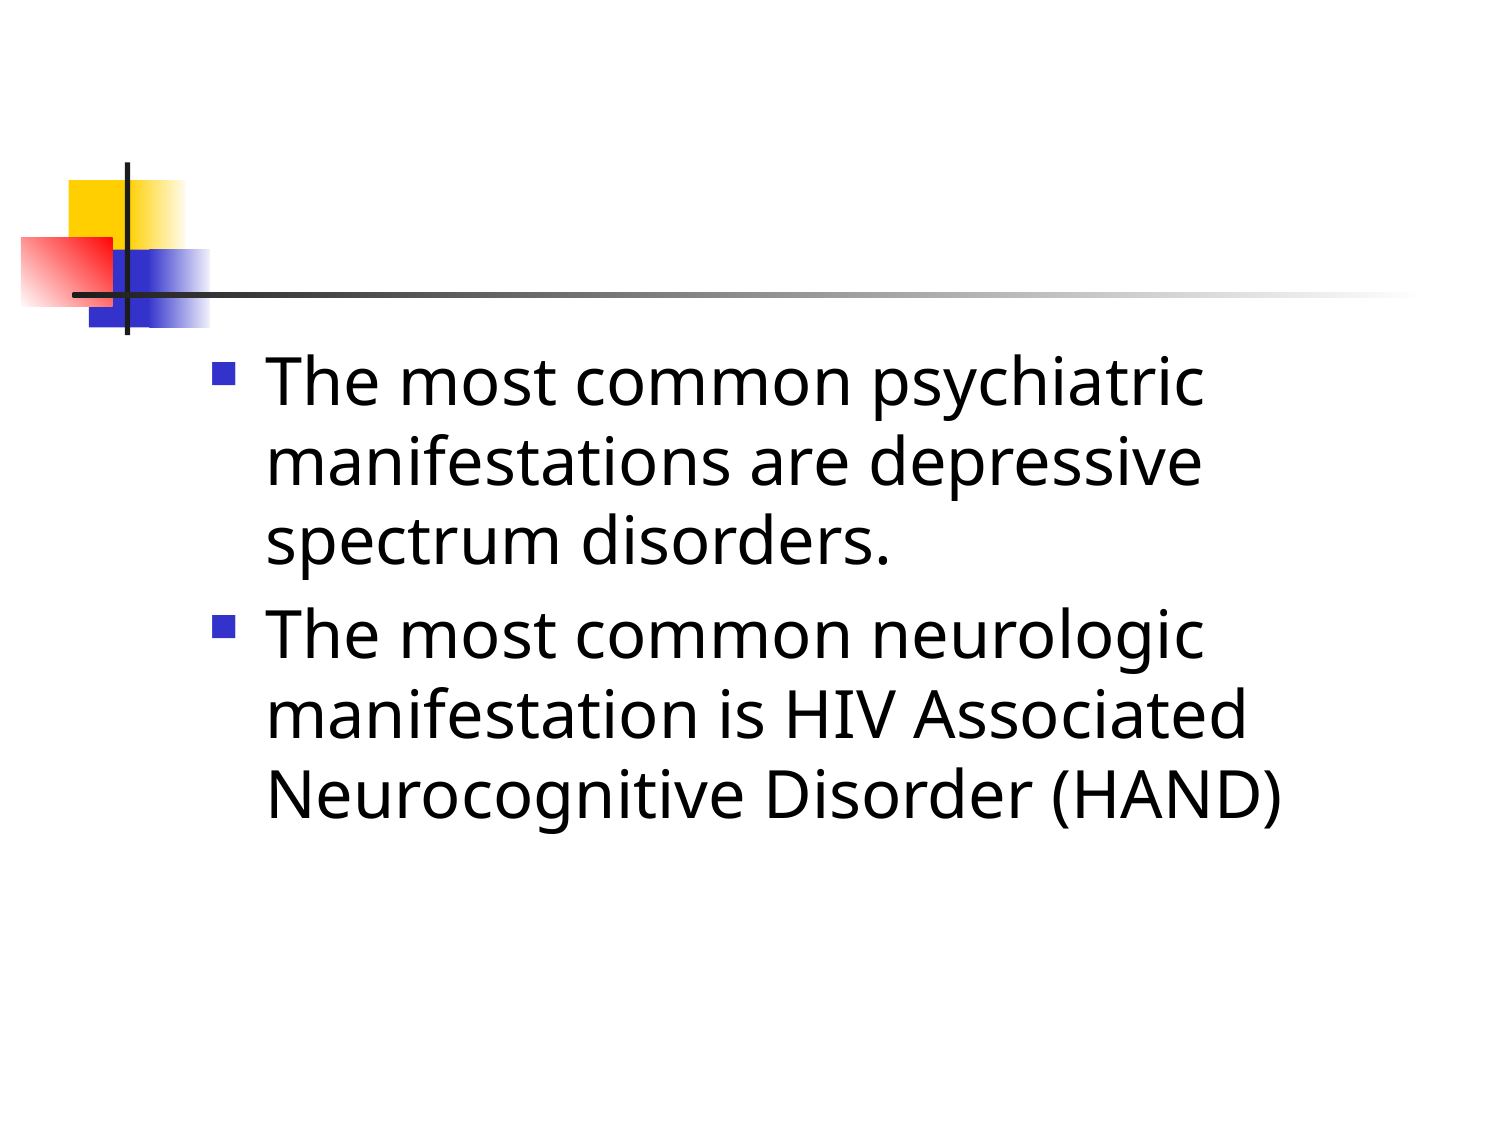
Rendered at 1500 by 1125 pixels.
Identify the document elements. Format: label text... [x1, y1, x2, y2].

list The most common psychiatric manifestations are depressive spectrum disorders. The most common neurologic manifestation is HIV Associated Neurocognitive Disorder (HAND) [193, 330, 1470, 1007]
